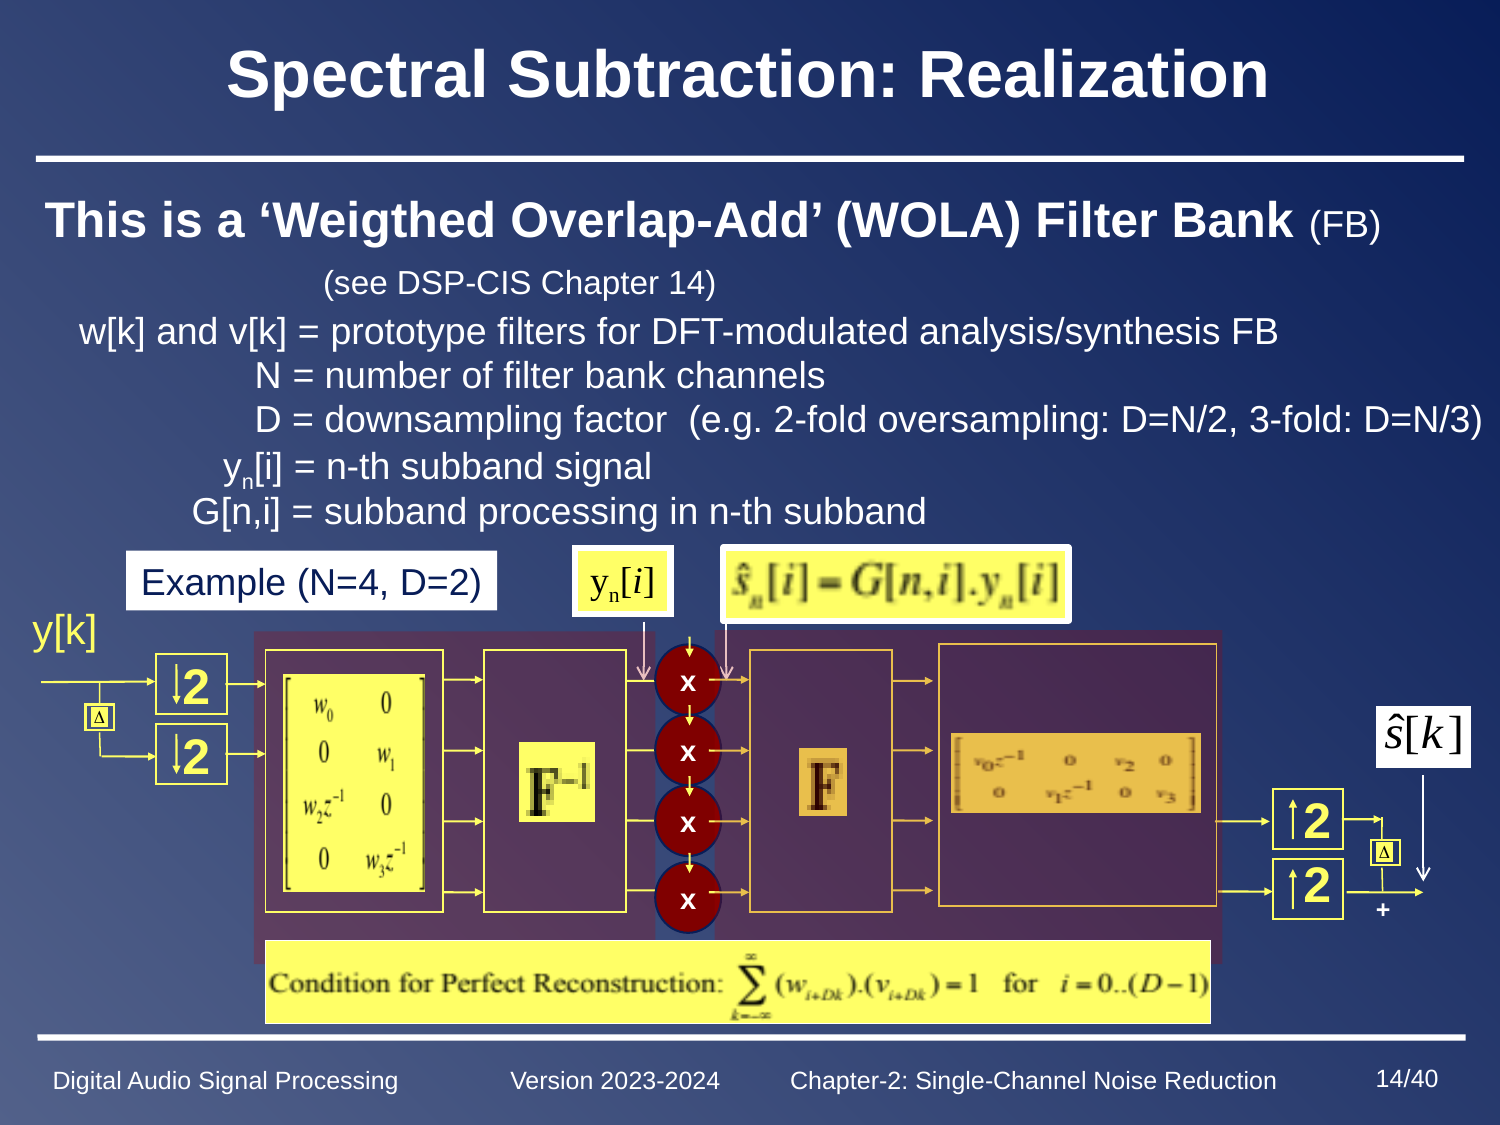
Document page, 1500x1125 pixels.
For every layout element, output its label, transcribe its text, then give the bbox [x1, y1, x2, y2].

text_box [265, 940, 1211, 1024]
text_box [17, 550, 1472, 977]
list This is a ‘Weigthed Overlap-Add’ (WOLA) Filter Bank (FB) (see DSP-CIS Chapter 14) w[k] and v[k] = prototype filters for DFT-modulated analysis/synthesis FB N = number of filter bank channels D = downsampling factor (e.g. 2-fold oversampling: D=N/2, 3-fold: D=N/3) yn[i] = n-th subband signal G[n,i] = subband processing in n-th subband [29, 134, 1500, 917]
title Spectral Subtraction: Realization [47, 15, 1450, 134]
